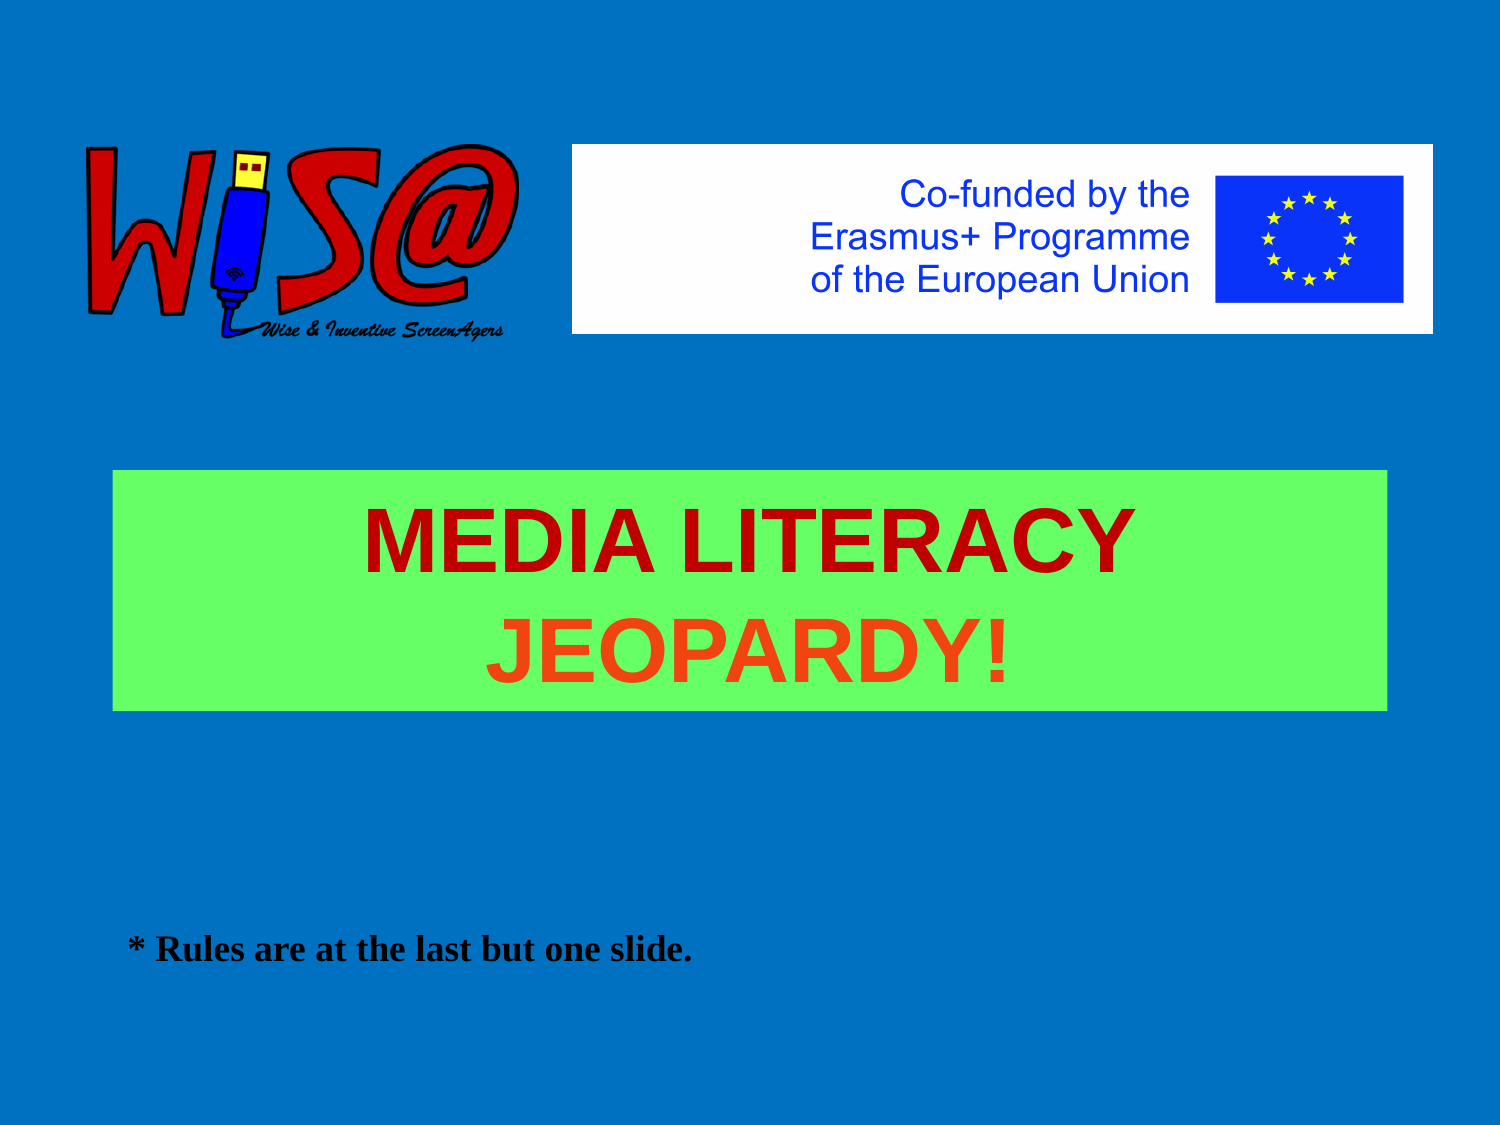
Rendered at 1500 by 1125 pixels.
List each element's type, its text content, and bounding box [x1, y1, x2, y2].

picture [572, 144, 1433, 334]
title MEDIA LITERACY JEOPARDY! [112, 470, 1388, 712]
picture [86, 144, 519, 342]
text_box * Rules are at the last but one slide. [112, 916, 987, 977]
